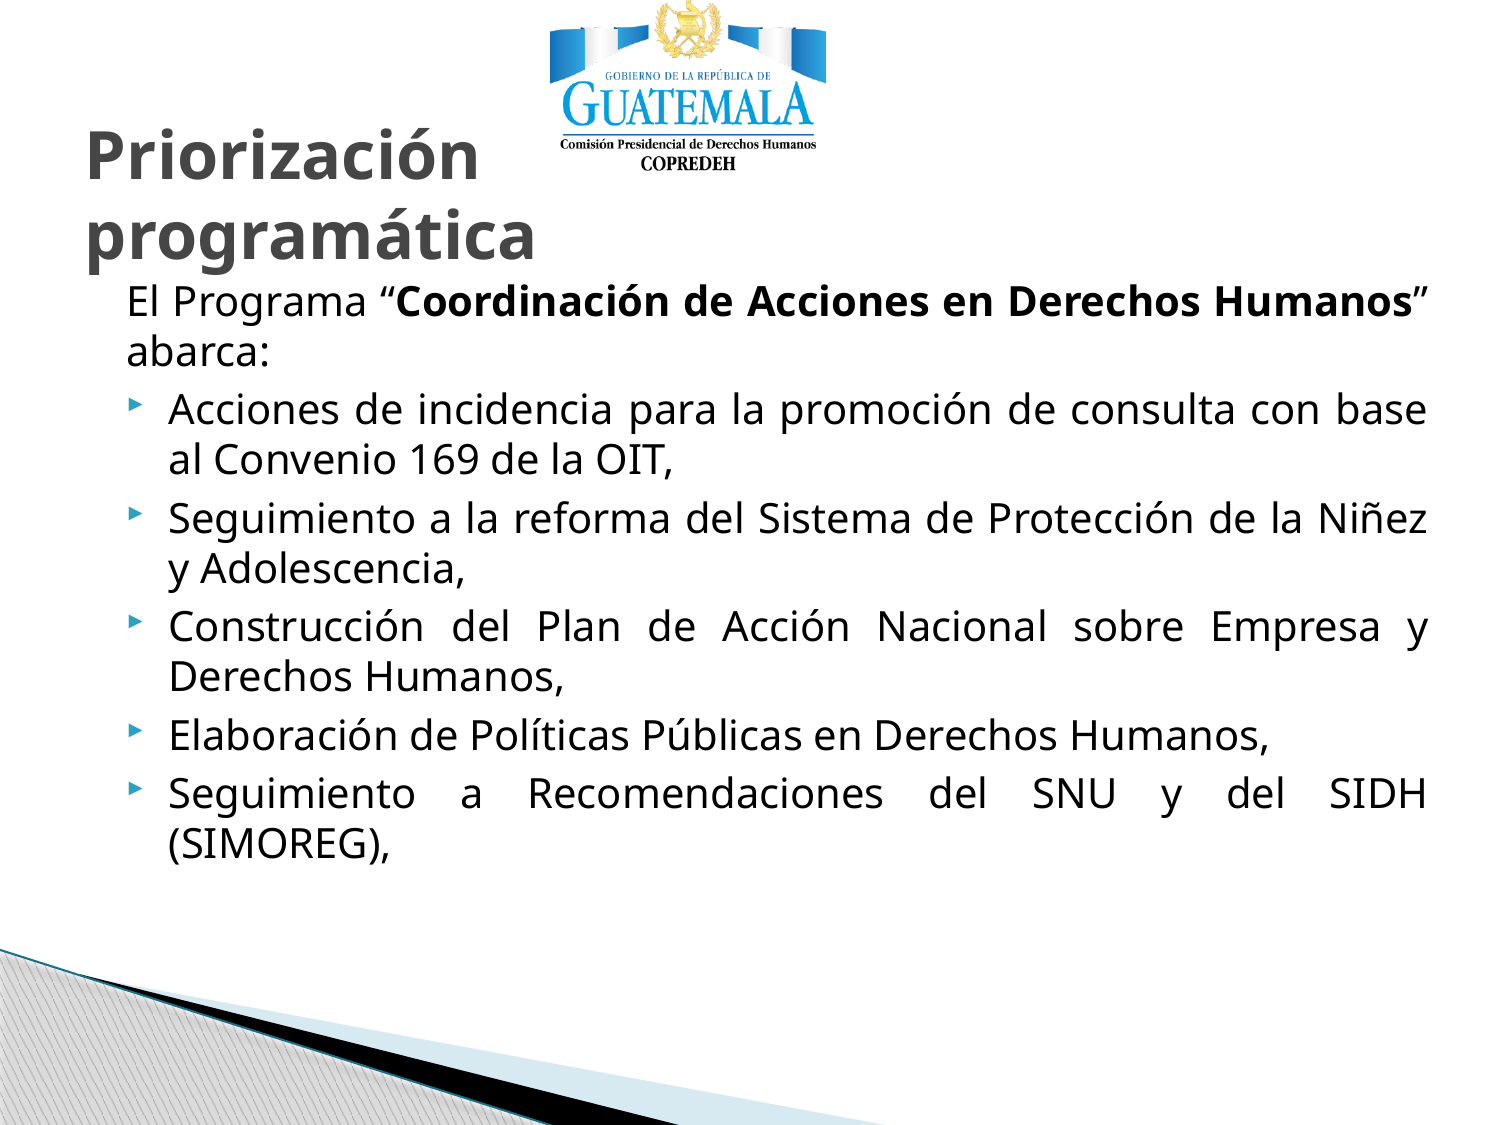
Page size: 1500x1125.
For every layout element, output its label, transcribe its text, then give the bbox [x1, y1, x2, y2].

title Priorización programática [70, 93, 627, 293]
picture [550, 0, 826, 176]
list El Programa “Coordinación de Acciones en Derechos Humanos” abarca: Acciones de incidencia para la promoción de consulta con base al Convenio 169 de la OIT, Seguimiento a la reforma del Sistema de Protección de la Niñez y Adolescencia, Construcción del Plan de Acción Nacional sobre Empresa y Derechos Humanos, Elaboración de Políticas Públicas en Derechos Humanos, Seguimiento a Recomendaciones del SNU y del SIDH (SIMOREG), [93, 267, 1444, 1010]
